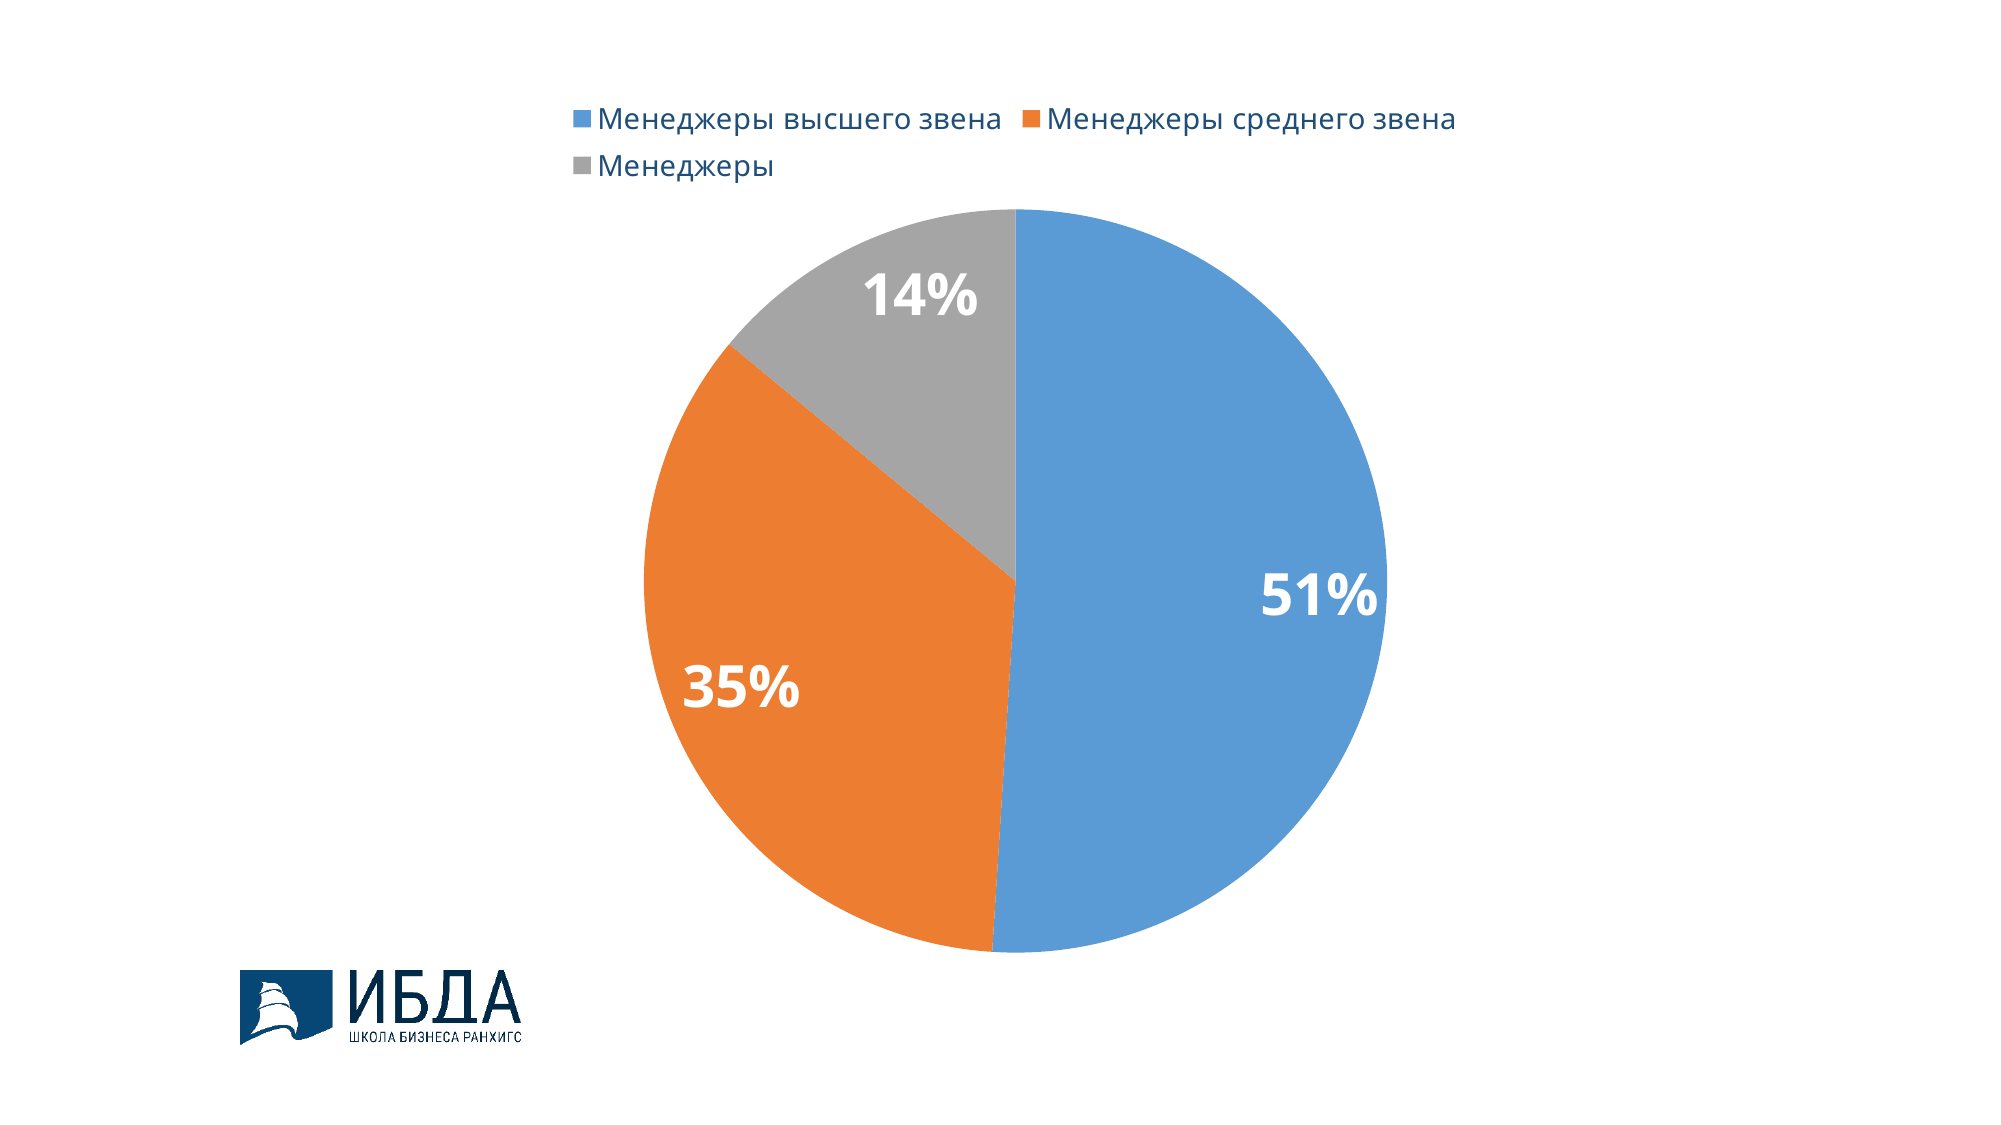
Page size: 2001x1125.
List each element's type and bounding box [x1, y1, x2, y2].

chart [348, 81, 1683, 971]
picture [240, 970, 521, 1045]
